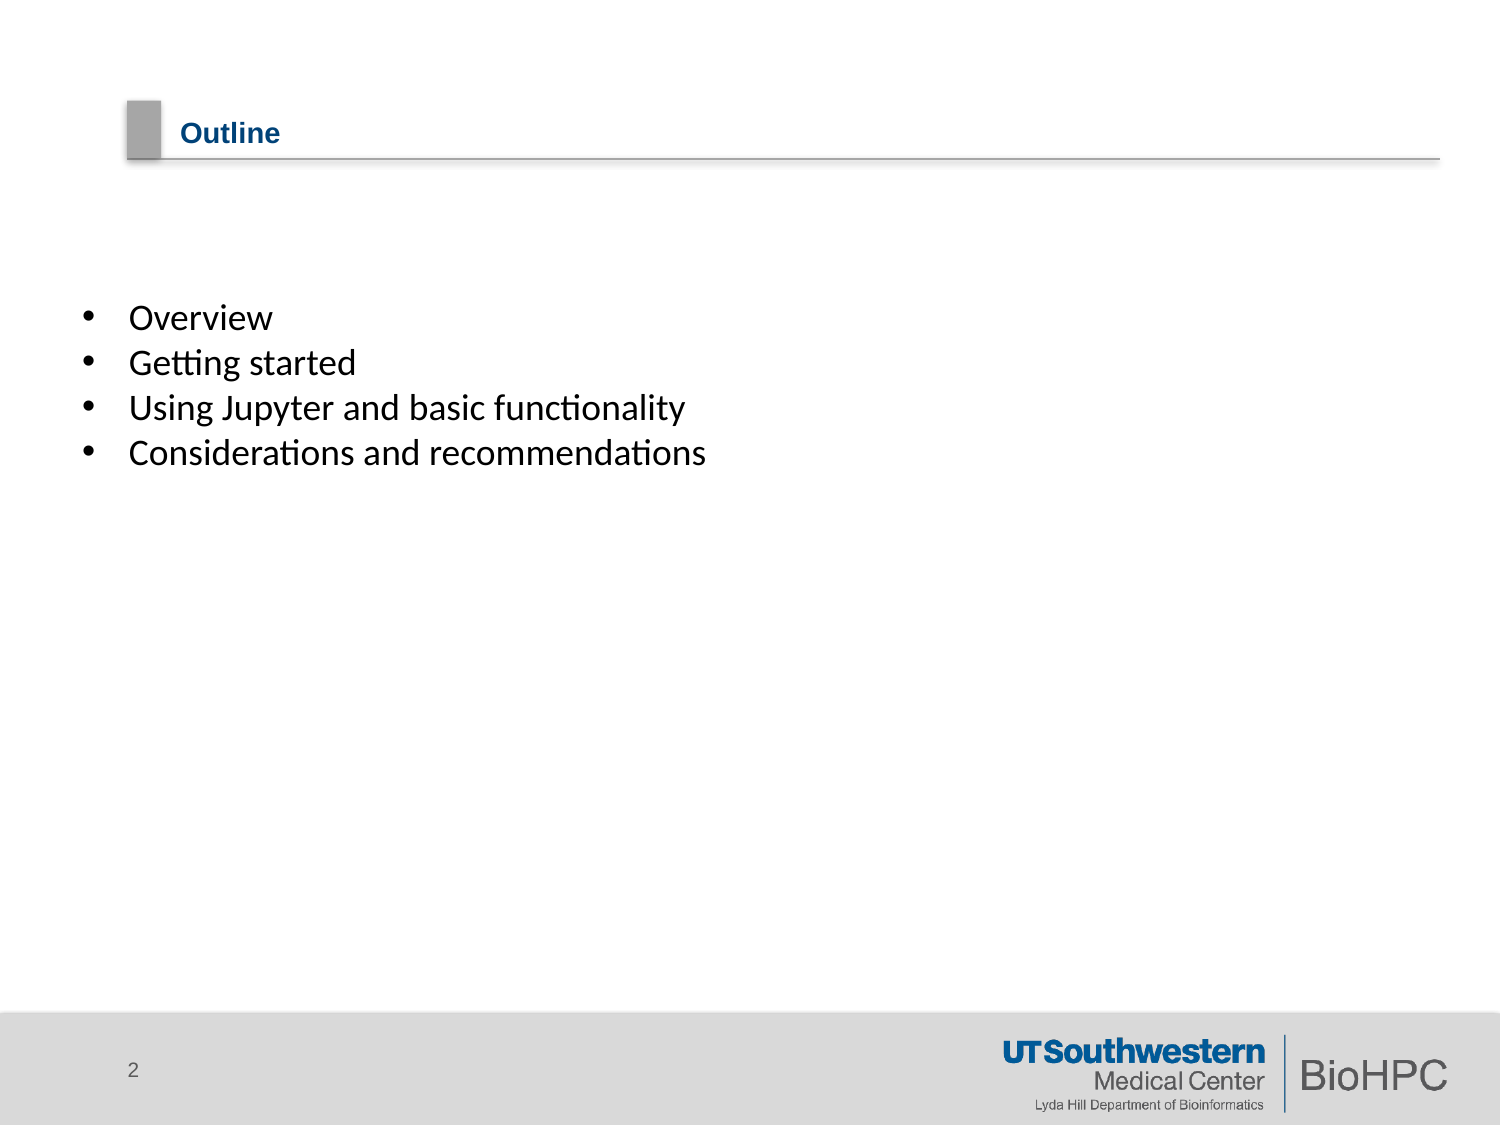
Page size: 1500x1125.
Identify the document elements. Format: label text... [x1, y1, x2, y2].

title Outline [180, 94, 1440, 149]
text_box Overview Getting started Using Jupyter and basic functionality Considerations and recommendations [67, 285, 1500, 481]
slide_number 2 [127, 1056, 203, 1091]
picture [993, 1031, 1468, 1116]
